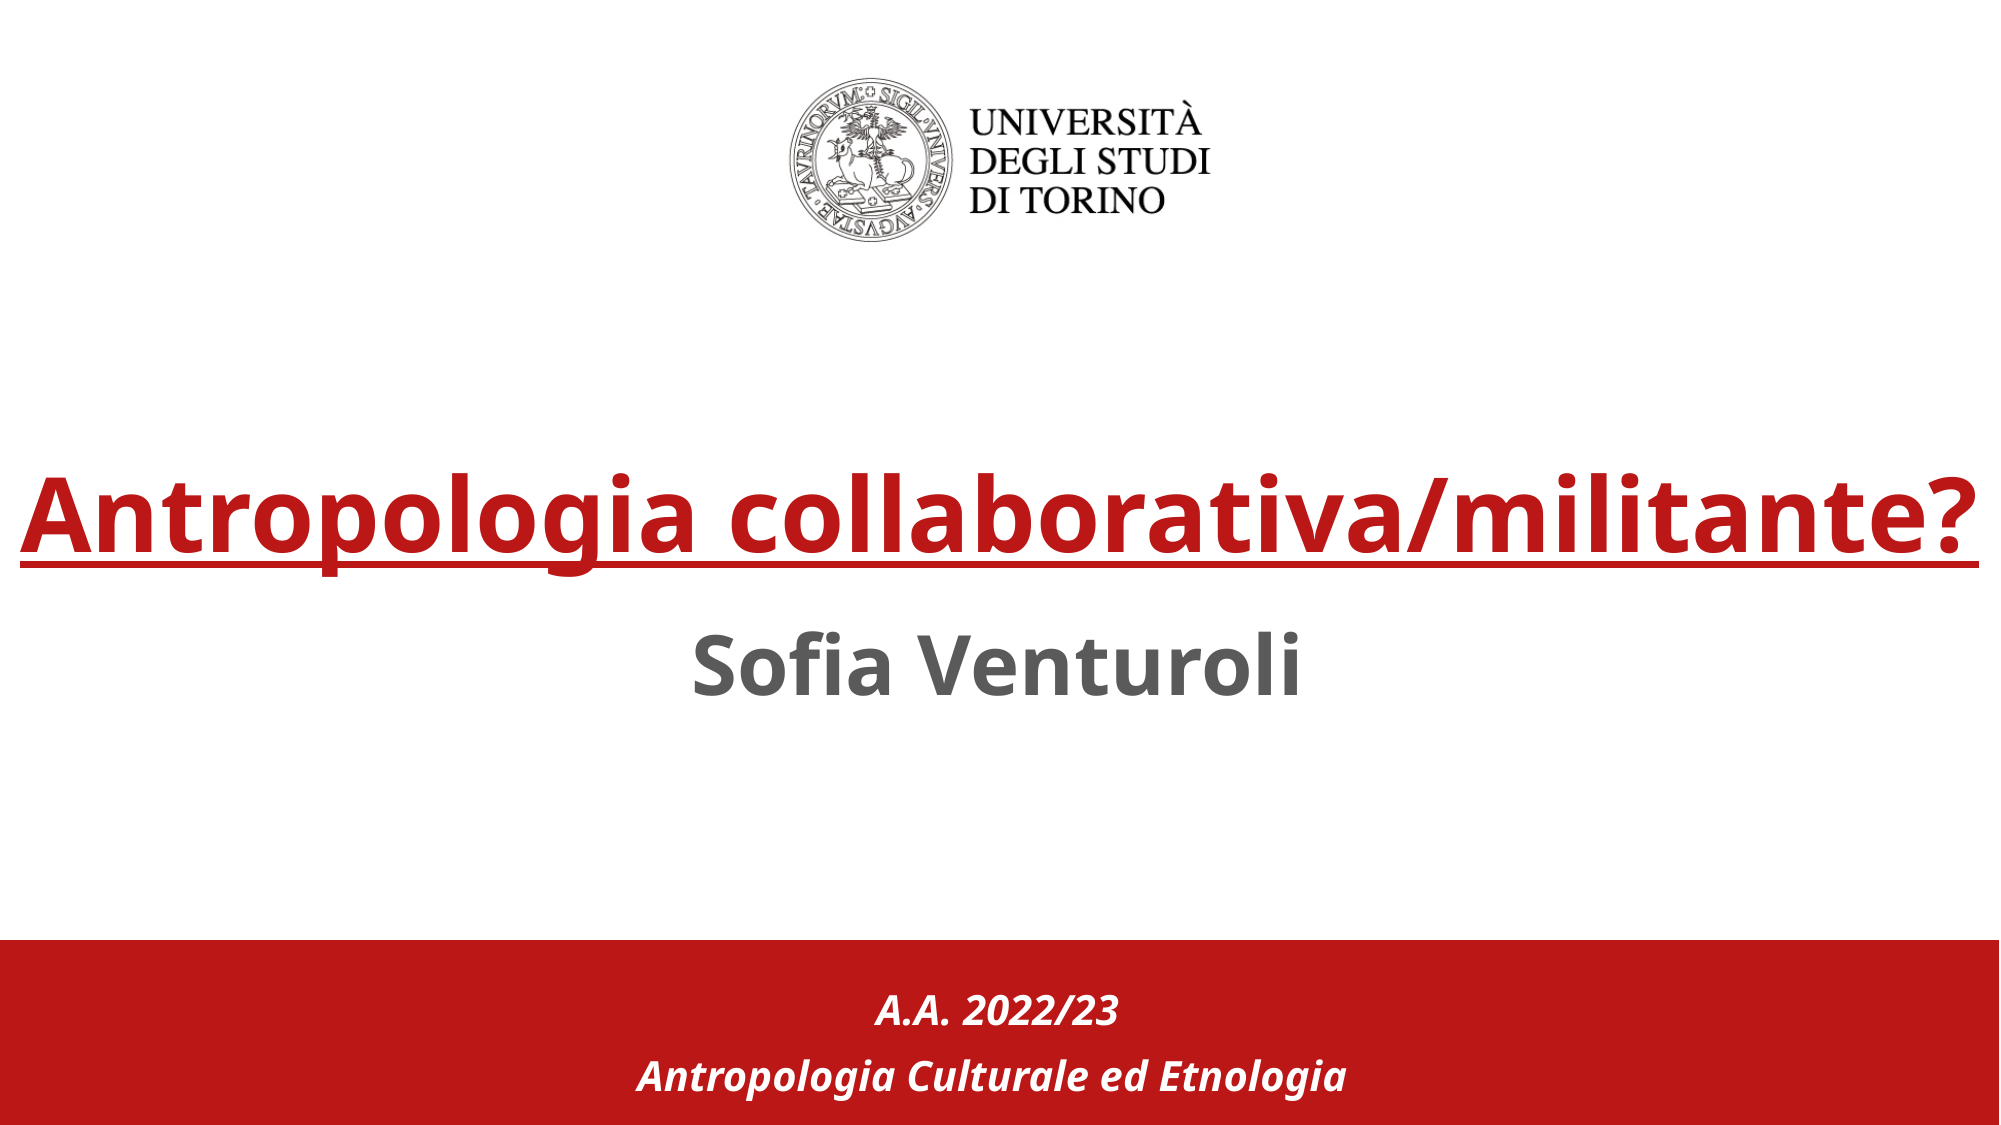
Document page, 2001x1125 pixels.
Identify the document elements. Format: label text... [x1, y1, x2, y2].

text_box A.A. 2022/23 Antropologia Culturale ed Etnologia [0, 982, 1997, 1125]
subtitle Sofia Venturoli [0, 615, 1997, 888]
title Antropologia collaborativa/militante? [0, 354, 2000, 583]
picture [760, 48, 1236, 275]
